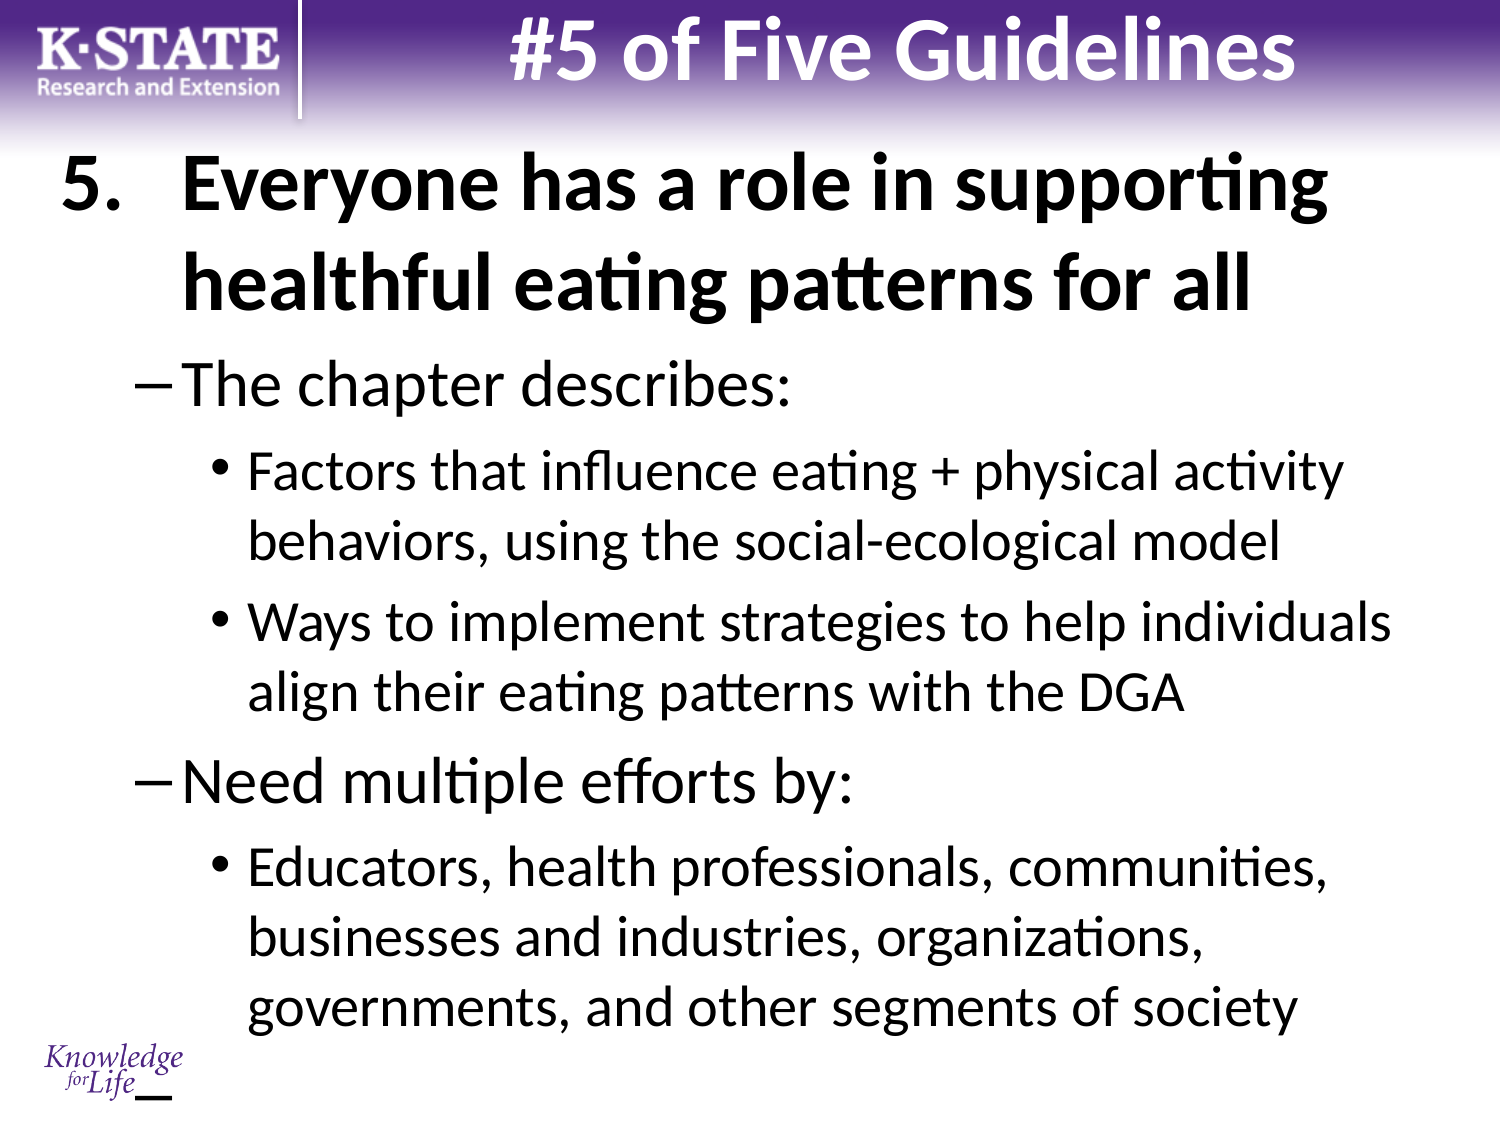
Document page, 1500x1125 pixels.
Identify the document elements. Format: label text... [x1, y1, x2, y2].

title #5 of Five Guidelines [325, 0, 1482, 101]
picture [0, 0, 1500, 1125]
list Everyone has a role in supporting healthful eating patterns for all The chapter describes: Factors that influence eating + physical activity behaviors, using the social-ecological model Ways to implement strategies to help individuals align their eating patterns with the DGA Need multiple efforts by: Educators, health professionals, communities, businesses and industries, organizations, governments, and other segments of society [45, 119, 1444, 1005]
